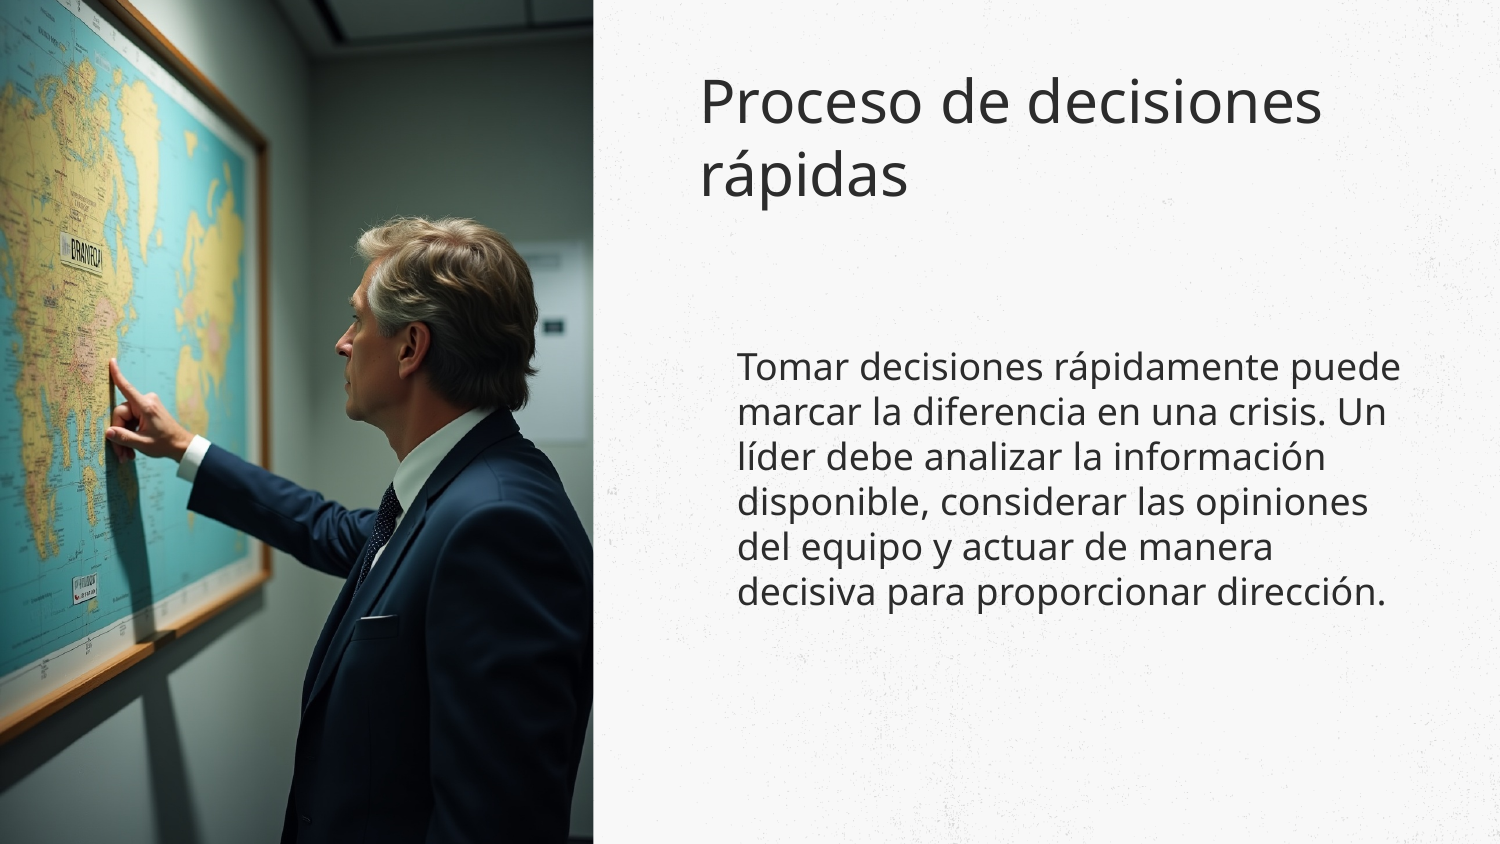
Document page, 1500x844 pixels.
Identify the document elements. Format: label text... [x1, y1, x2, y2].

list Tomar decisiones rápidamente puede marcar la diferencia en una crisis. Un líder debe analizar la información disponible, considerar las opiniones del equipo y actuar de manera decisiva para proporcionar dirección. [684, 328, 1425, 810]
picture [0, 0, 594, 844]
title Proceso de decisiones rápidas [684, 48, 1454, 285]
